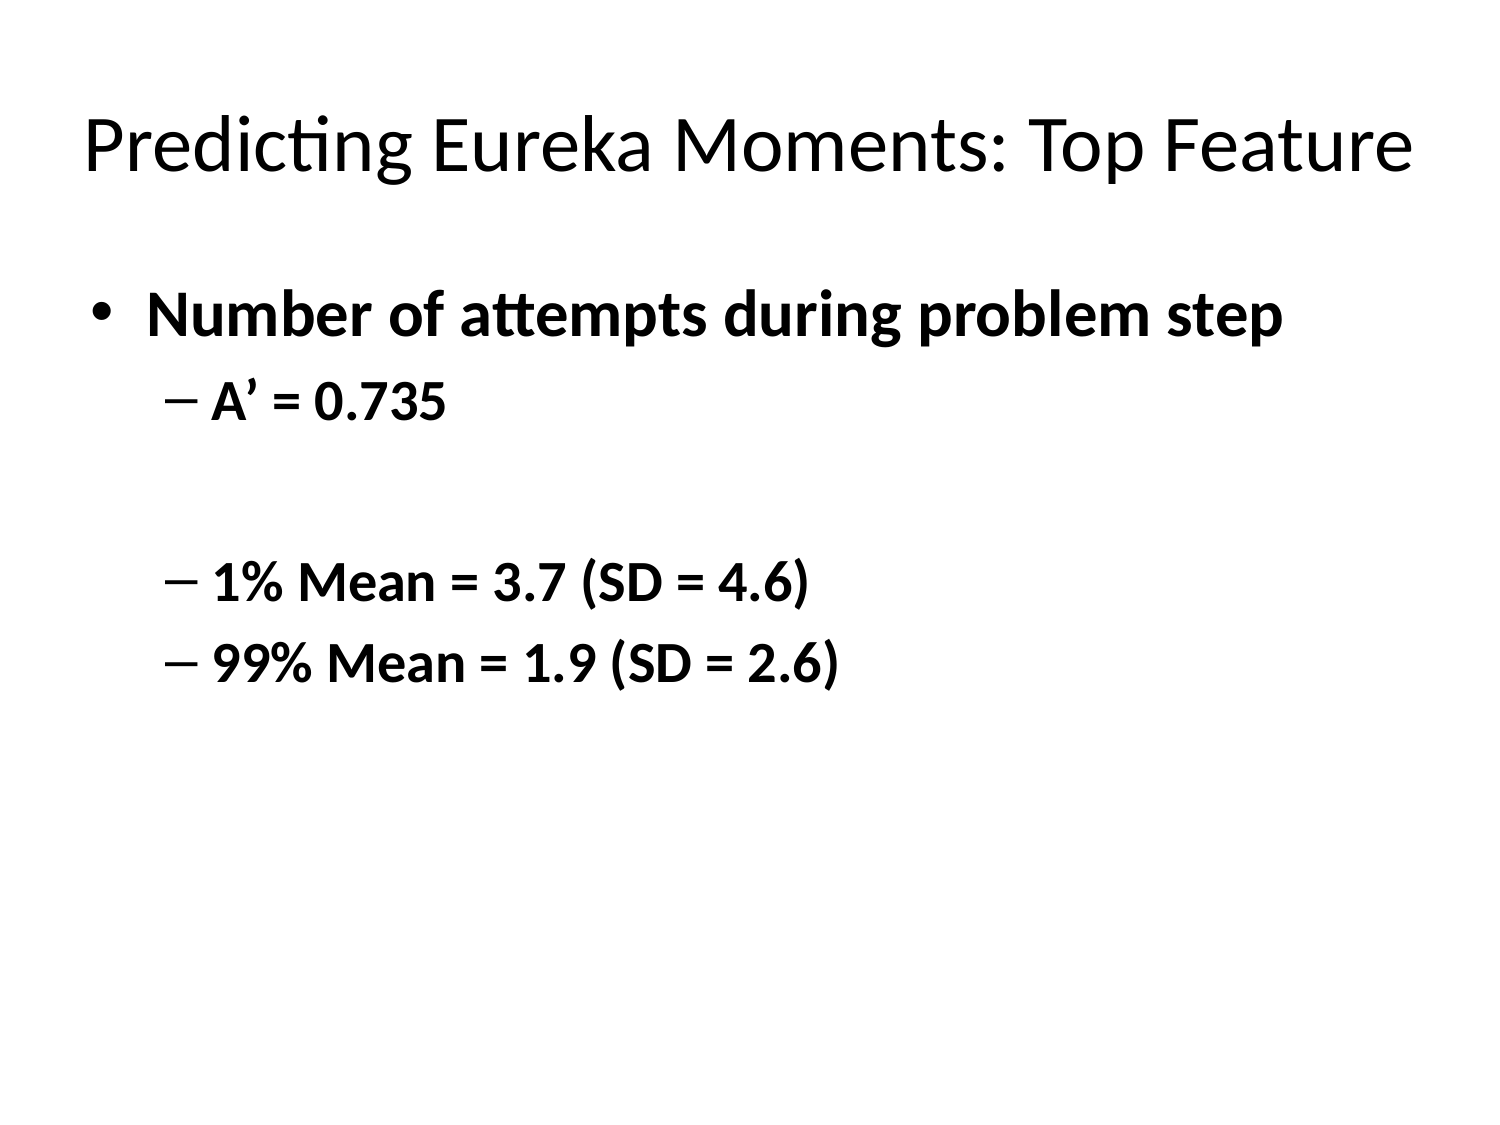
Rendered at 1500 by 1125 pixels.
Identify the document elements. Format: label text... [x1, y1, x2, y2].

title Predicting Eureka Moments: Top Feature [0, 45, 1500, 233]
list Number of attempts during problem step A’ = 0.735 1% Mean = 3.7 (SD = 4.6) 99% Mean = 1.9 (SD = 2.6) [75, 262, 1425, 1075]
